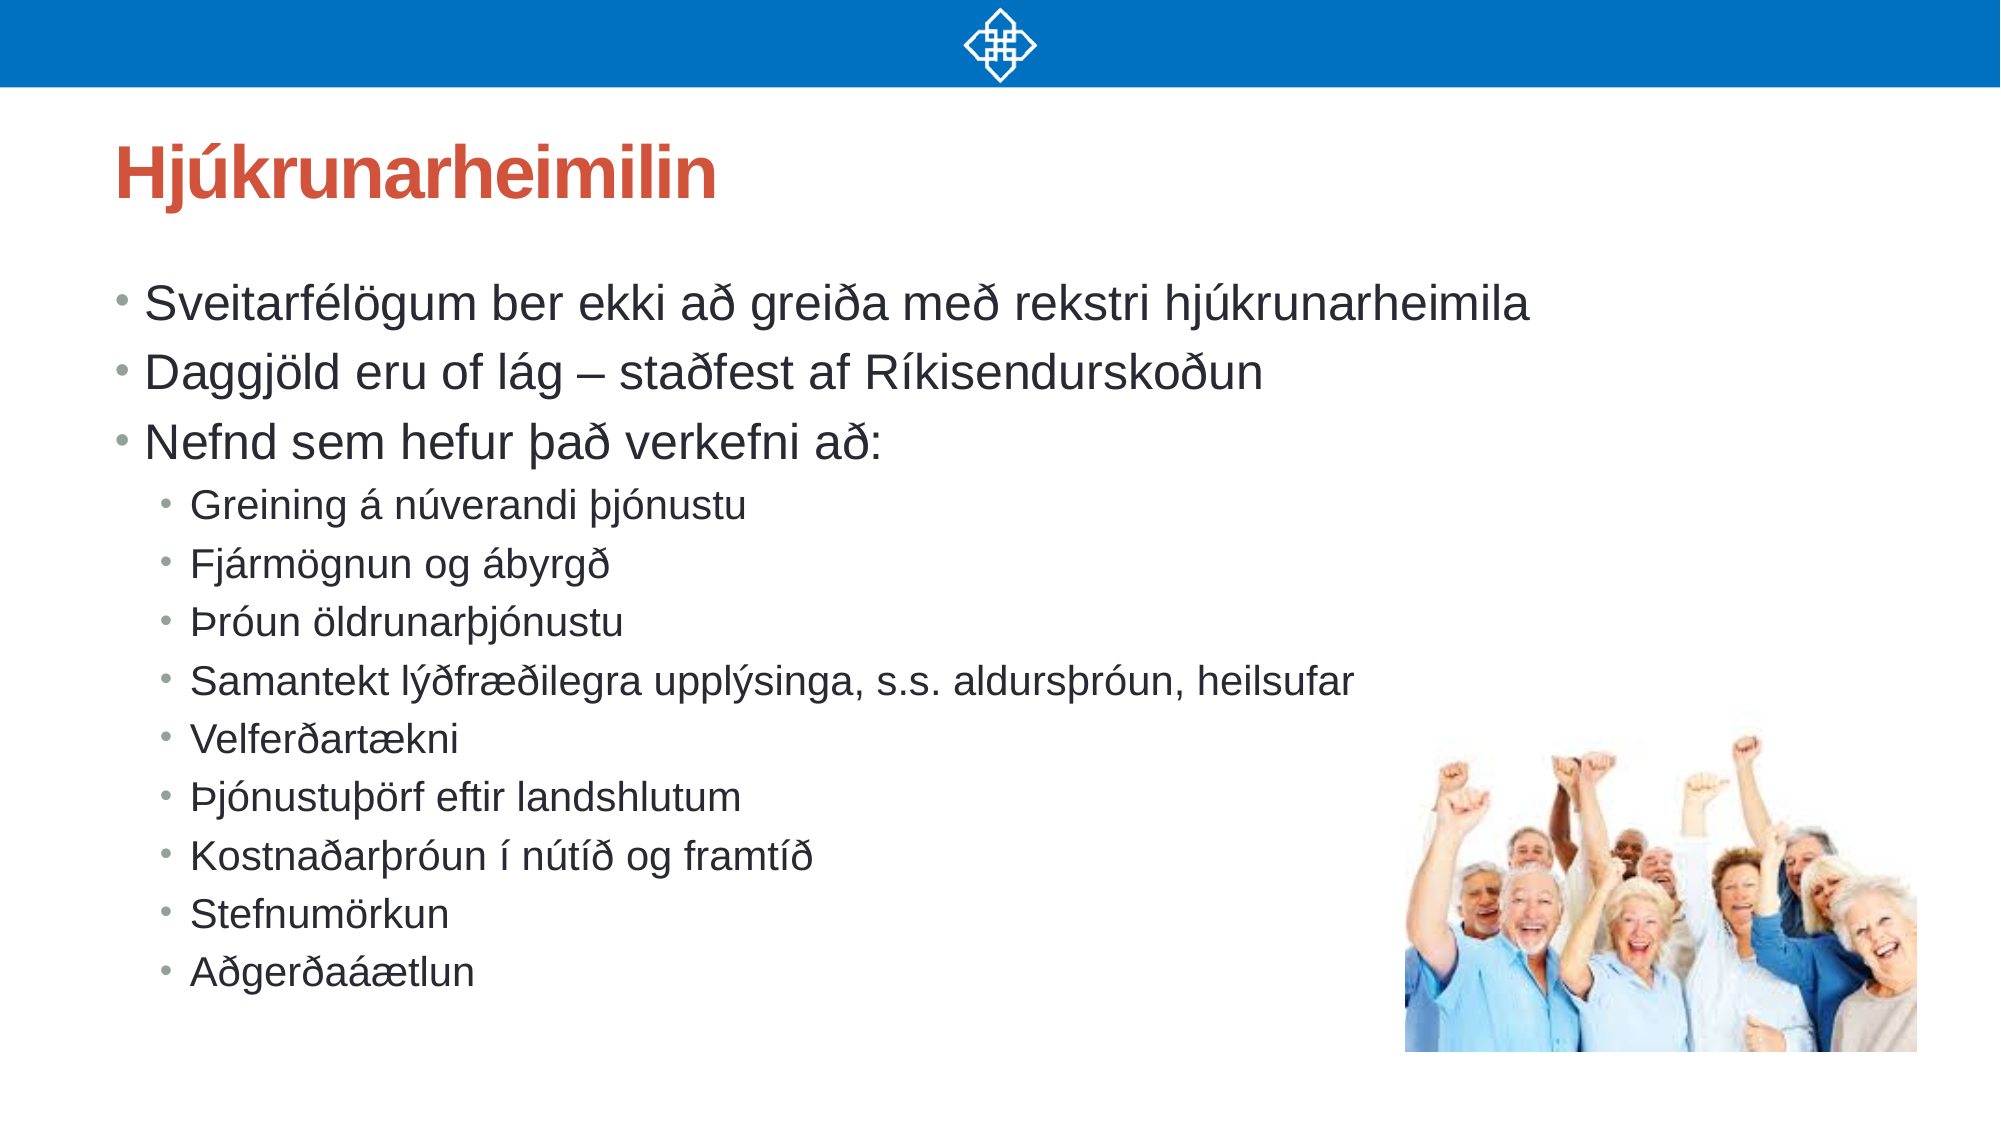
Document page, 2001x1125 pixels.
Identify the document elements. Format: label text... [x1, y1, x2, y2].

picture [1405, 710, 1918, 1052]
list Sveitarfélögum ber ekki að greiða með rekstri hjúkrunarheimila Daggjöld eru of lág – staðfest af Ríkisendurskoðun Nefnd sem hefur það verkefni að: Greining á núverandi þjónustu Fjármögnun og ábyrgð Þróun öldrunarþjónustu Samantekt lýðfræðilegra upplýsinga, s.s. aldursþróun, heilsufar Velferðartækni Þjónustuþörf eftir landshlutum Kostnaðarþróun í nútíð og framtíð Stefnumörkun Aðgerðaáætlun [99, 262, 1900, 1063]
picture [955, 0, 1045, 87]
title Hjúkrunarheimilin [99, 87, 1900, 250]
